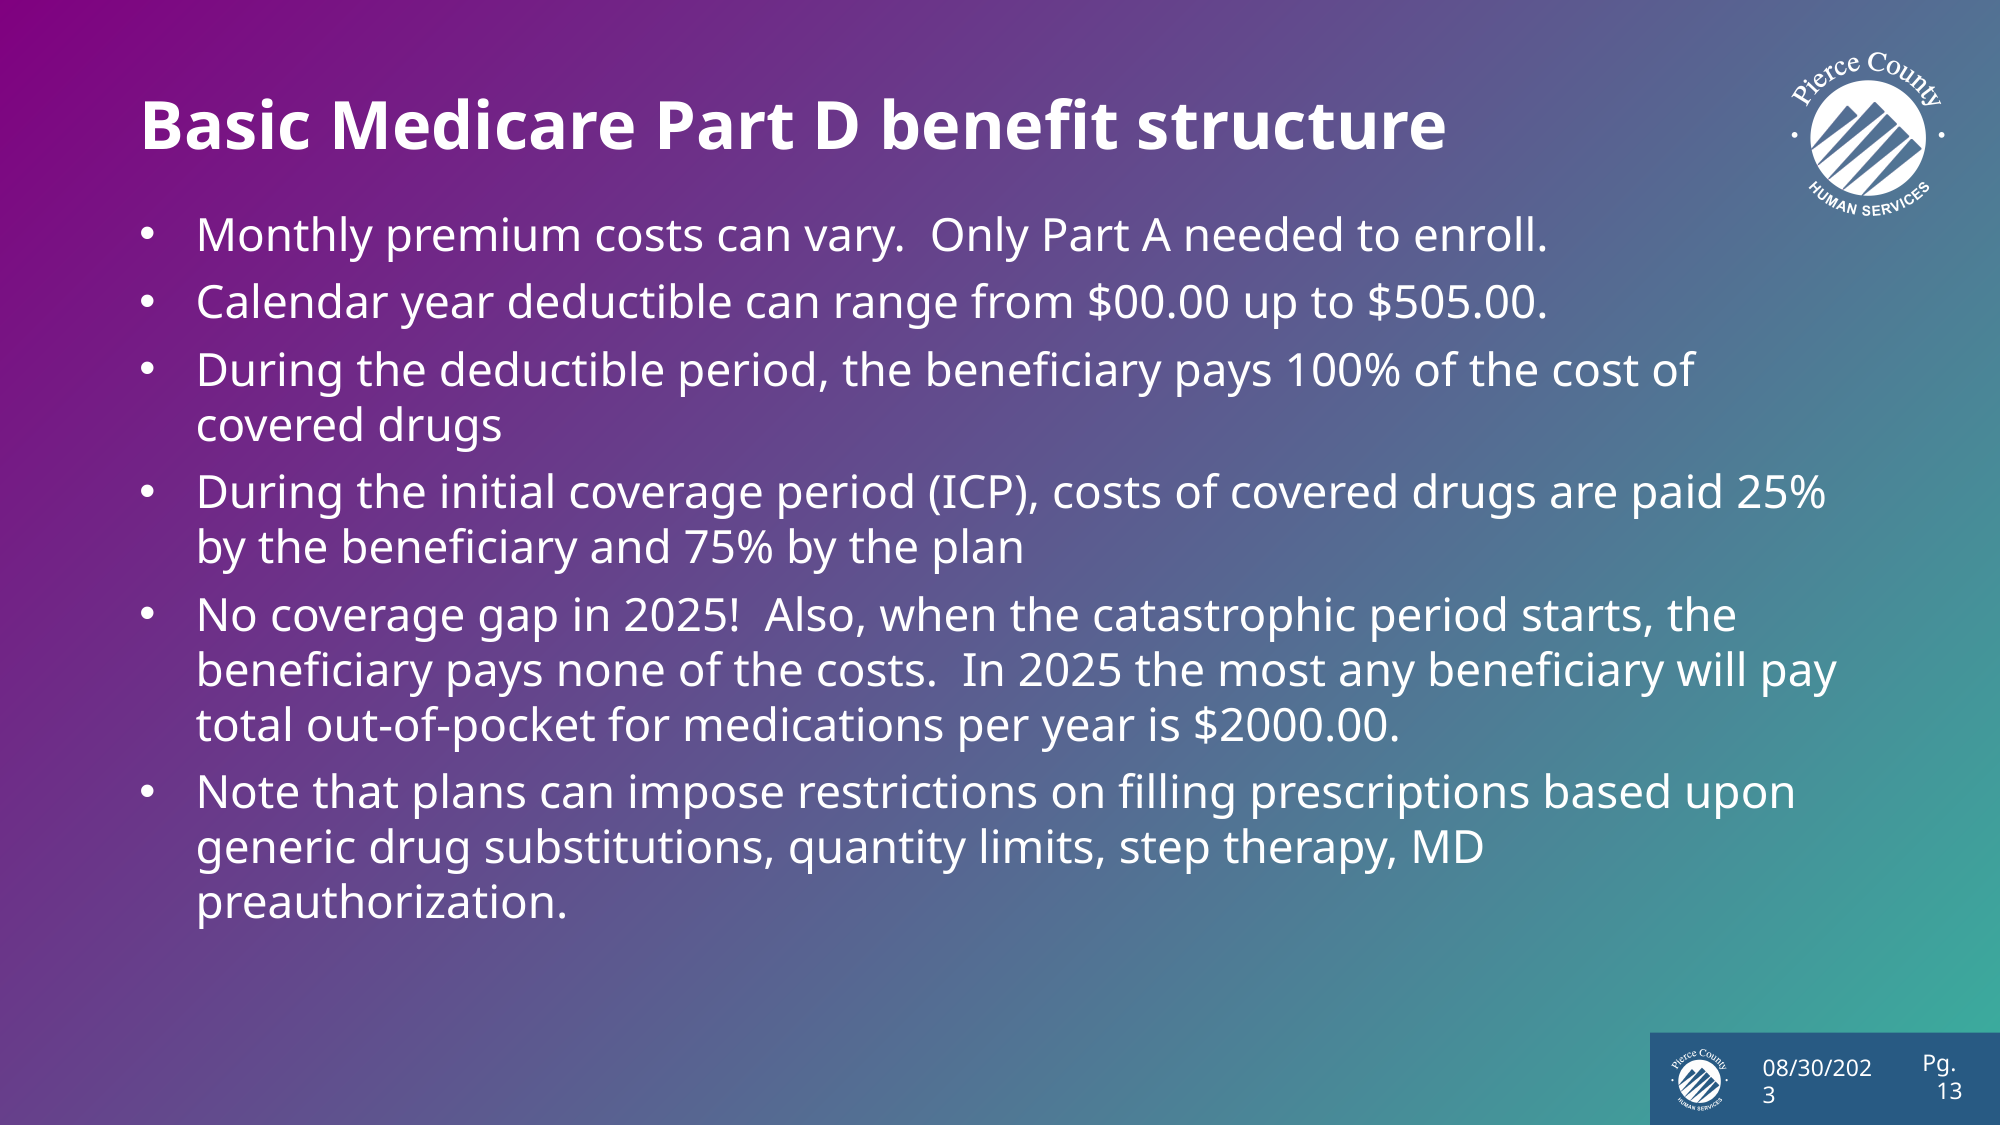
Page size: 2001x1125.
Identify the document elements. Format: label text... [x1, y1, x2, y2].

picture [1785, 52, 1951, 220]
text_box Basic Medicare Part D benefit structure [124, 75, 1751, 170]
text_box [1649, 1032, 2000, 1125]
text_box Monthly premium costs can vary. Only Part A needed to enroll. Calendar year deductible can range from $00.00 up to $505.00. During the deductible period, the beneficiary pays 100% of the cost of covered drugs During the initial coverage period (ICP), costs of covered drugs are paid 25% by the beneficiary and 75% by the plan No coverage gap in 2025! Also, when the catastrophic period starts, the beneficiary pays none of the costs. In 2025 the most any beneficiary will pay total out-of-pocket for medications per year is $2000.00. Note that plans can impose restrictions on filling prescriptions based upon generic drug substitutions, quantity limits, step therapy, MD preauthorization. [124, 198, 1858, 936]
